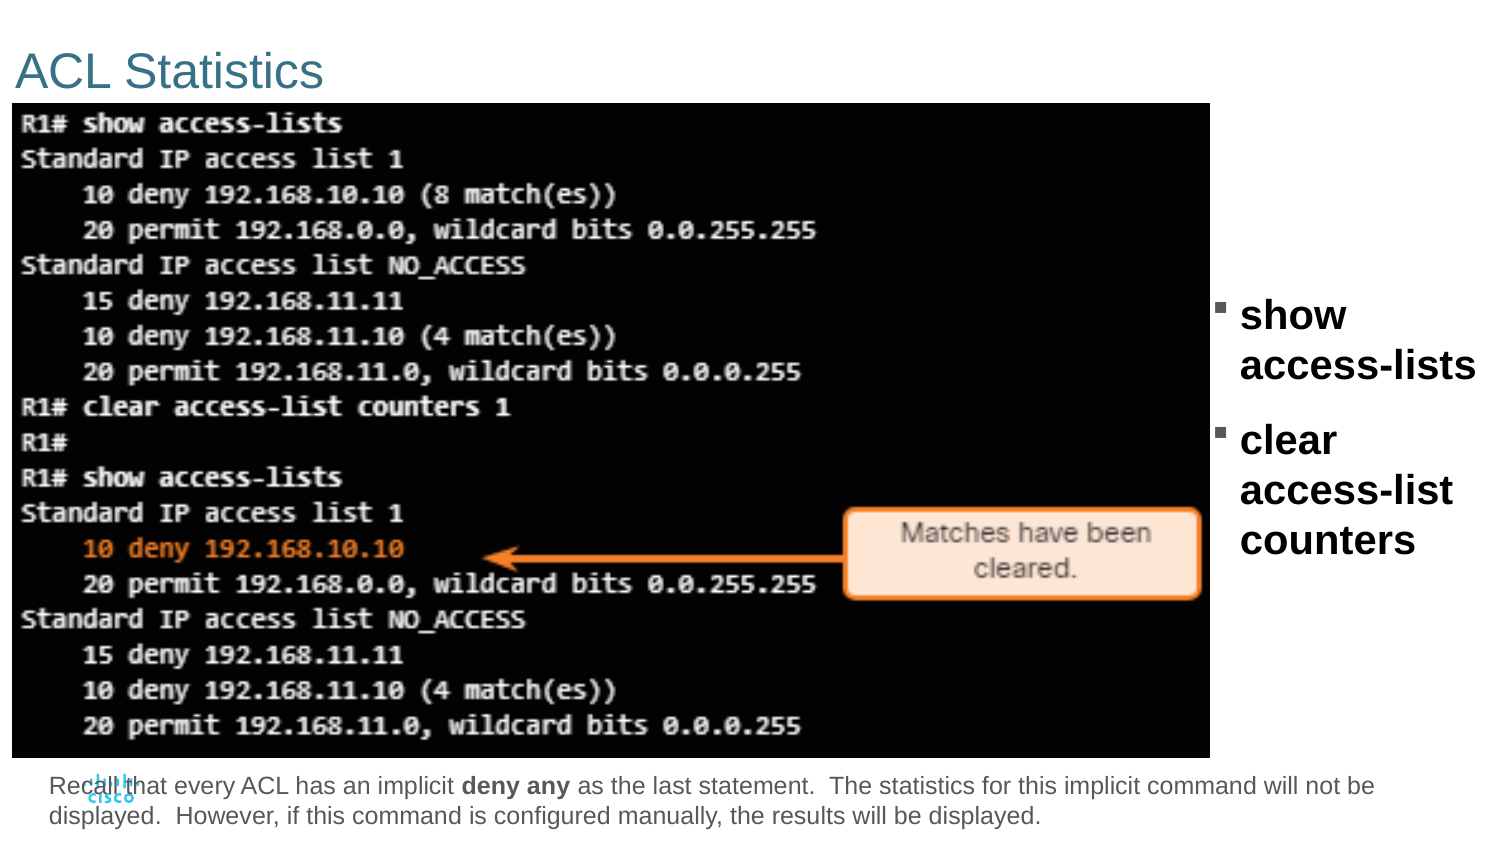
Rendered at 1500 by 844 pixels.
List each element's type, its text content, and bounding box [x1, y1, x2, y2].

picture [11, 103, 1210, 759]
text_box Recall that every ACL has an implicit deny any as the last statement. The statistics for this implicit command will not be displayed. However, if this command is configured manually, the results will be displayed. [34, 761, 1461, 837]
list show access-lists clear access-list counters [1213, 280, 1500, 635]
title ACL Statistics [0, 6, 840, 131]
